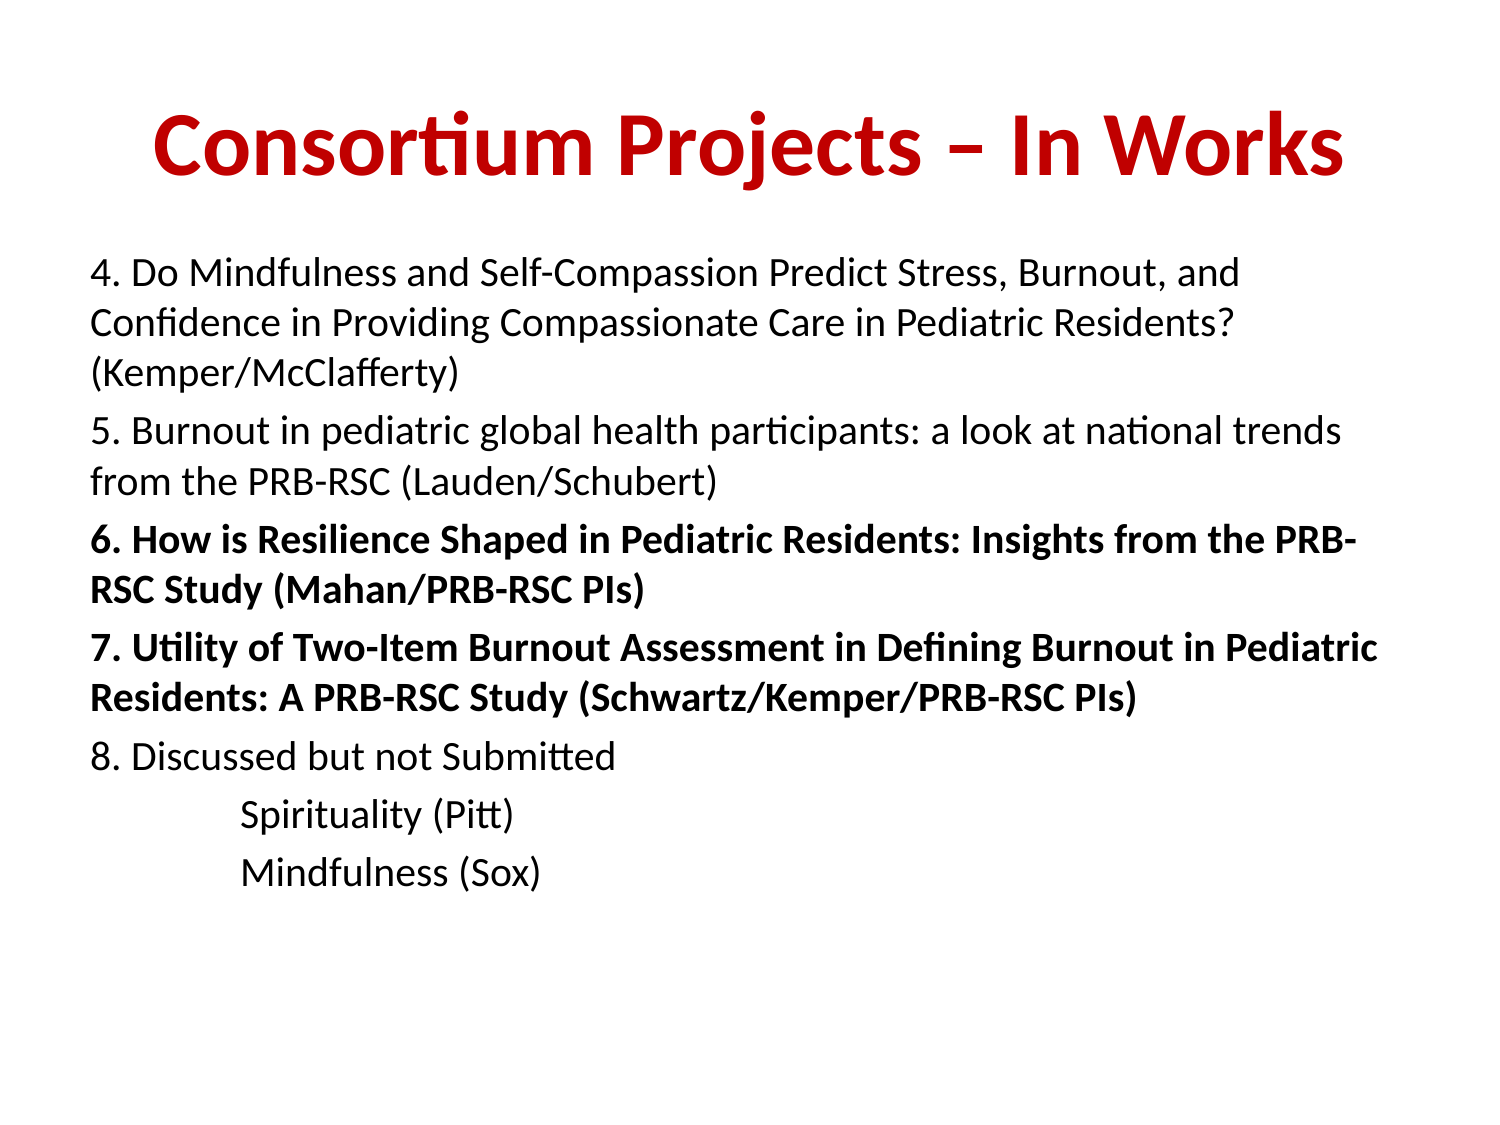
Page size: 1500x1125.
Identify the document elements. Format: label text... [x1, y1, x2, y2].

list 4. Do Mindfulness and Self-Compassion Predict Stress, Burnout, and Confidence in Providing Compassionate Care in Pediatric Residents? (Kemper/McClafferty) 5. Burnout in pediatric global health participants: a look at national trends from the PRB-RSC (Lauden/Schubert) 6. How is Resilience Shaped in Pediatric Residents: Insights from the PRB-RSC Study (Mahan/PRB-RSC PIs) 7. Utility of Two-Item Burnout Assessment in Defining Burnout in Pediatric Residents: A PRB-RSC Study (Schwartz/Kemper/PRB-RSC PIs) 8. Discussed but not Submitted Spirituality (Pitt) Mindfulness (Sox) [75, 237, 1425, 980]
title Consortium Projects – In Works [50, 45, 1450, 233]
